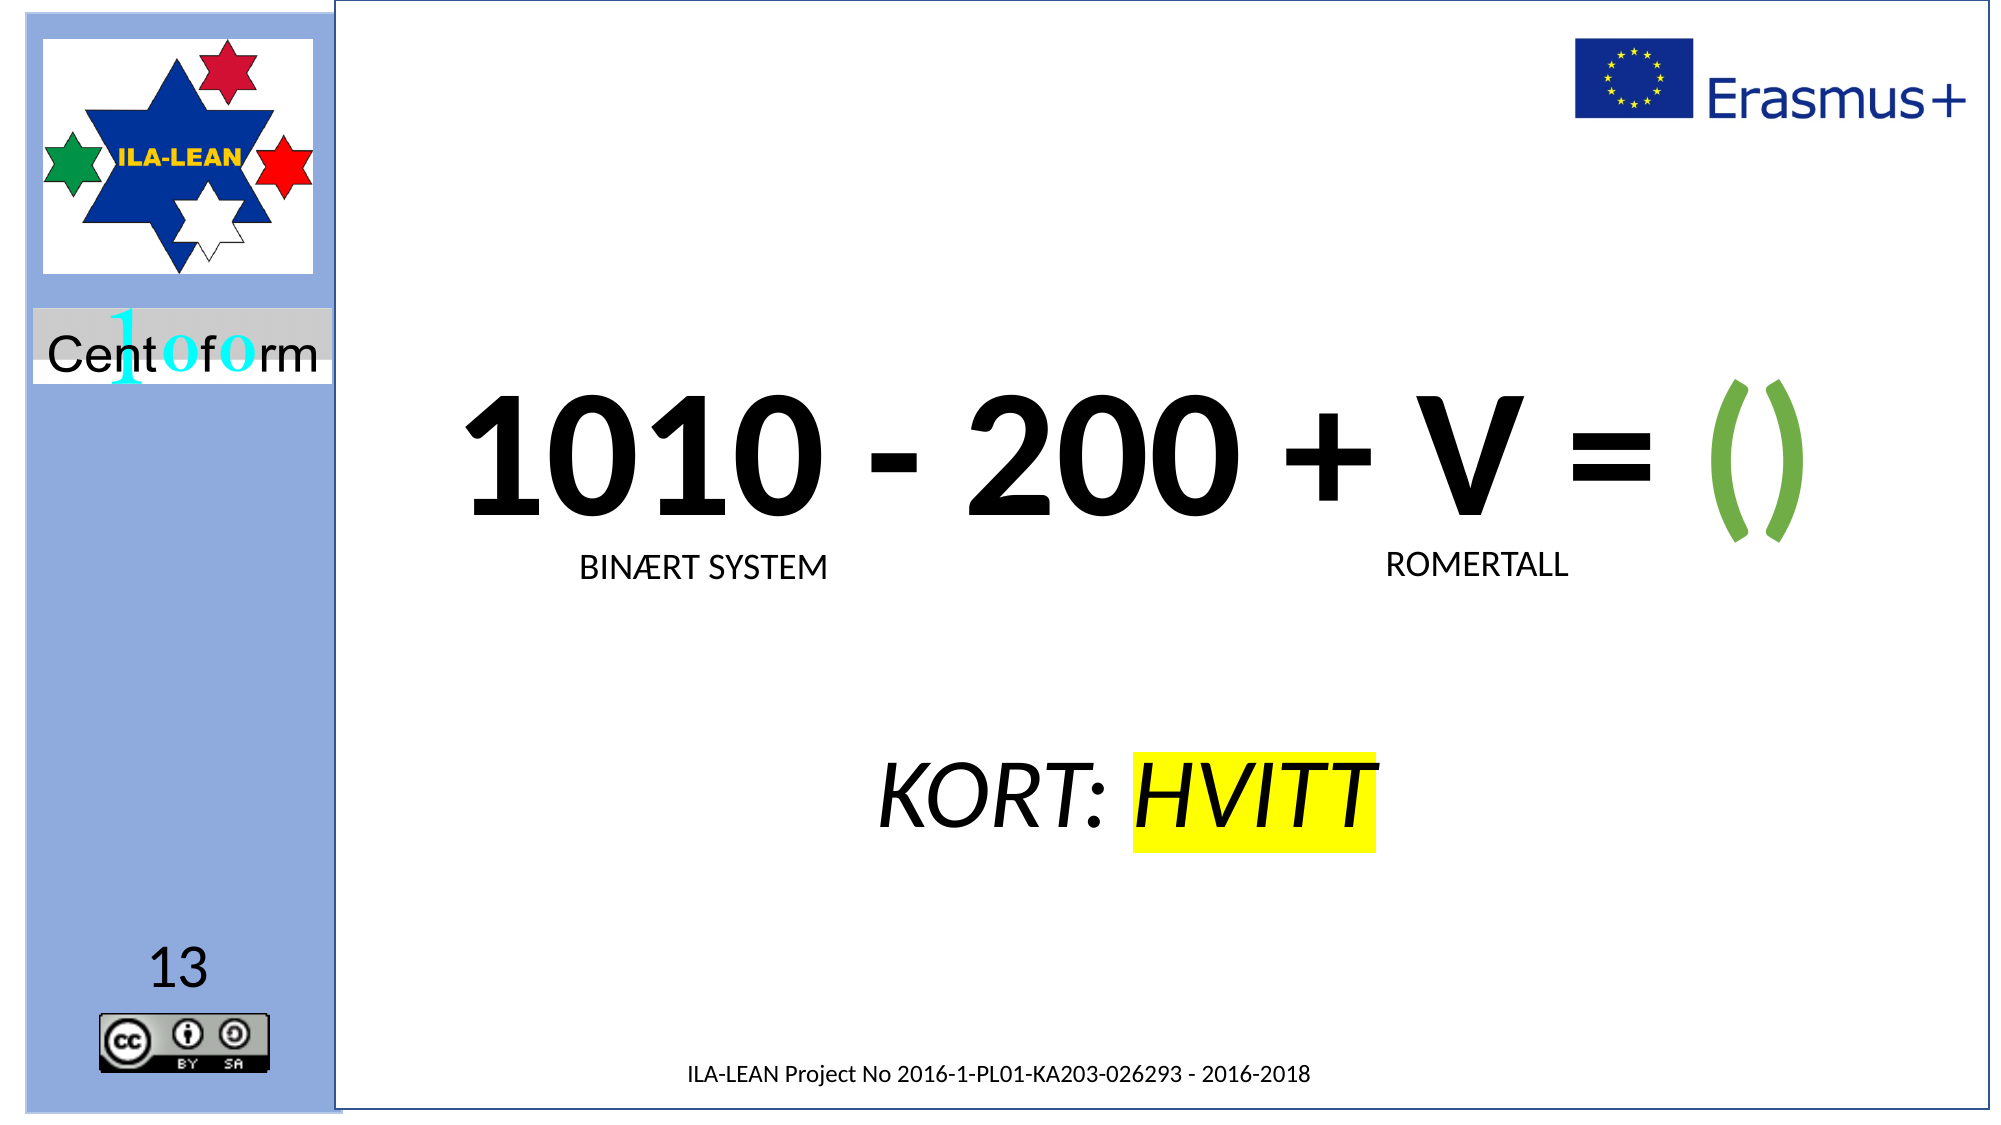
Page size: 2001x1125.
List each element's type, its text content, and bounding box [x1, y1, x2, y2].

picture [99, 1013, 270, 1073]
picture [33, 308, 332, 384]
text_box [334, 0, 1990, 1110]
text_box BINÆRT SYSTEM [560, 535, 848, 595]
text_box KORT: HVITT [747, 720, 1506, 855]
text_box ROMERTALL [1263, 531, 1692, 592]
text_box 1010 - 200 + V = () [423, 324, 1845, 560]
picture [43, 39, 313, 274]
footer ILA-LEAN Project No 2016-1-PL01-KA203-026293 - 2016-2018 [662, 1042, 1338, 1103]
text_box [25, 12, 343, 1114]
text_box 13 [108, 932, 248, 993]
picture [1552, 15, 1988, 141]
